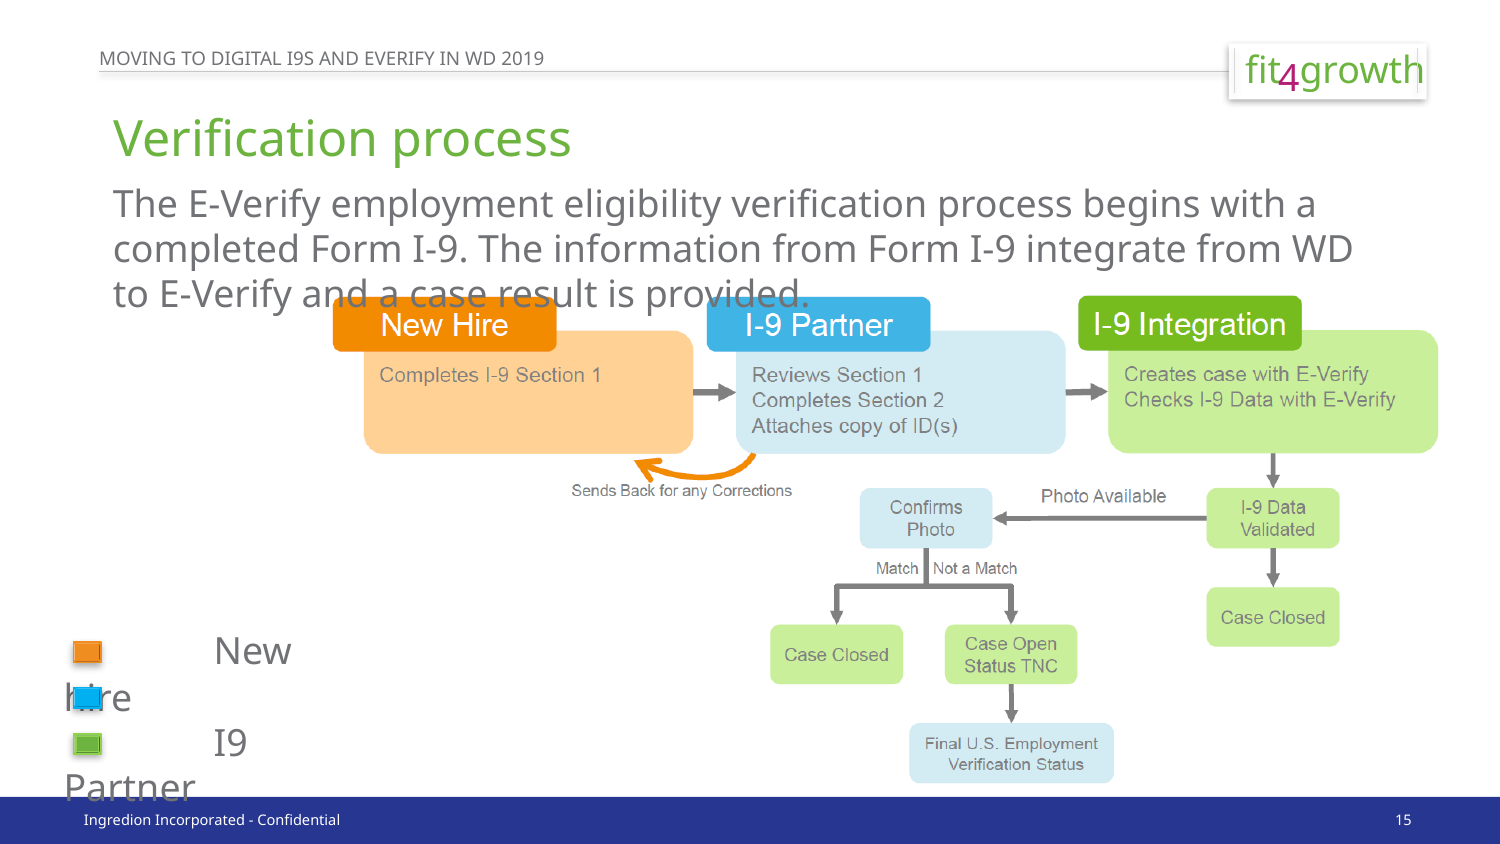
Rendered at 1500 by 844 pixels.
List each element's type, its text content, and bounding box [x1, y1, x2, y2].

text_box The E-Verify employment eligibility verification process begins with a completed Form I-9. The information from Form I-9 integrate from WD to E-Verify and a case result is provided. [98, 172, 1438, 323]
text_box New hire I9 Partner Integration [48, 606, 336, 844]
text_box [72, 641, 102, 663]
text_box [72, 686, 102, 709]
text_box [72, 733, 102, 755]
slide_number 15 [1076, 805, 1427, 837]
title Verification process [98, 118, 1416, 172]
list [312, 283, 1454, 795]
